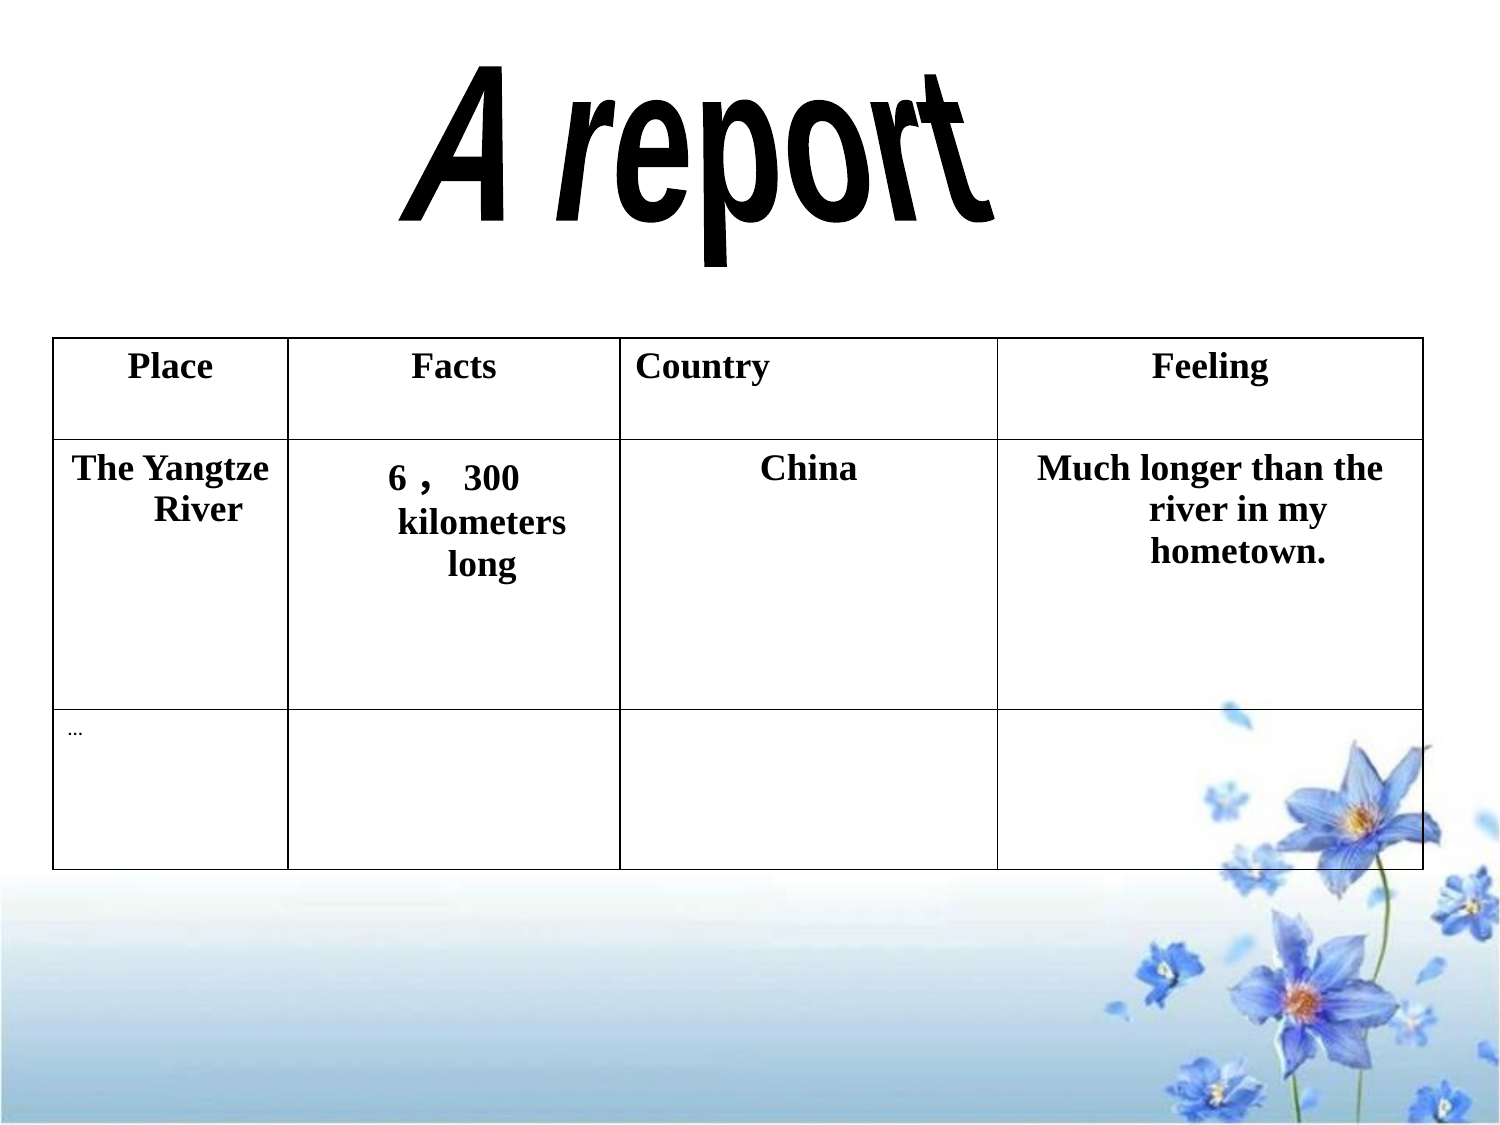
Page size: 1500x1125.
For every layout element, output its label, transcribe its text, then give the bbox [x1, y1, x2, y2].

table_cell … [54, 710, 287, 869]
table_cell [621, 710, 997, 869]
table_cell Much longer than the river in my hometown. [998, 440, 1422, 709]
table_header Feeling [998, 339, 1422, 439]
picture [0, 0, 1500, 1125]
table_cell The Yangtze River [54, 440, 287, 709]
table_header Facts [289, 339, 619, 439]
table_cell [998, 710, 1422, 869]
table_cell [289, 710, 619, 869]
table_header Place [54, 339, 287, 439]
table_cell China [621, 440, 997, 709]
table_cell 6，300 kilometers long [289, 440, 619, 709]
table_header Country [621, 339, 997, 439]
